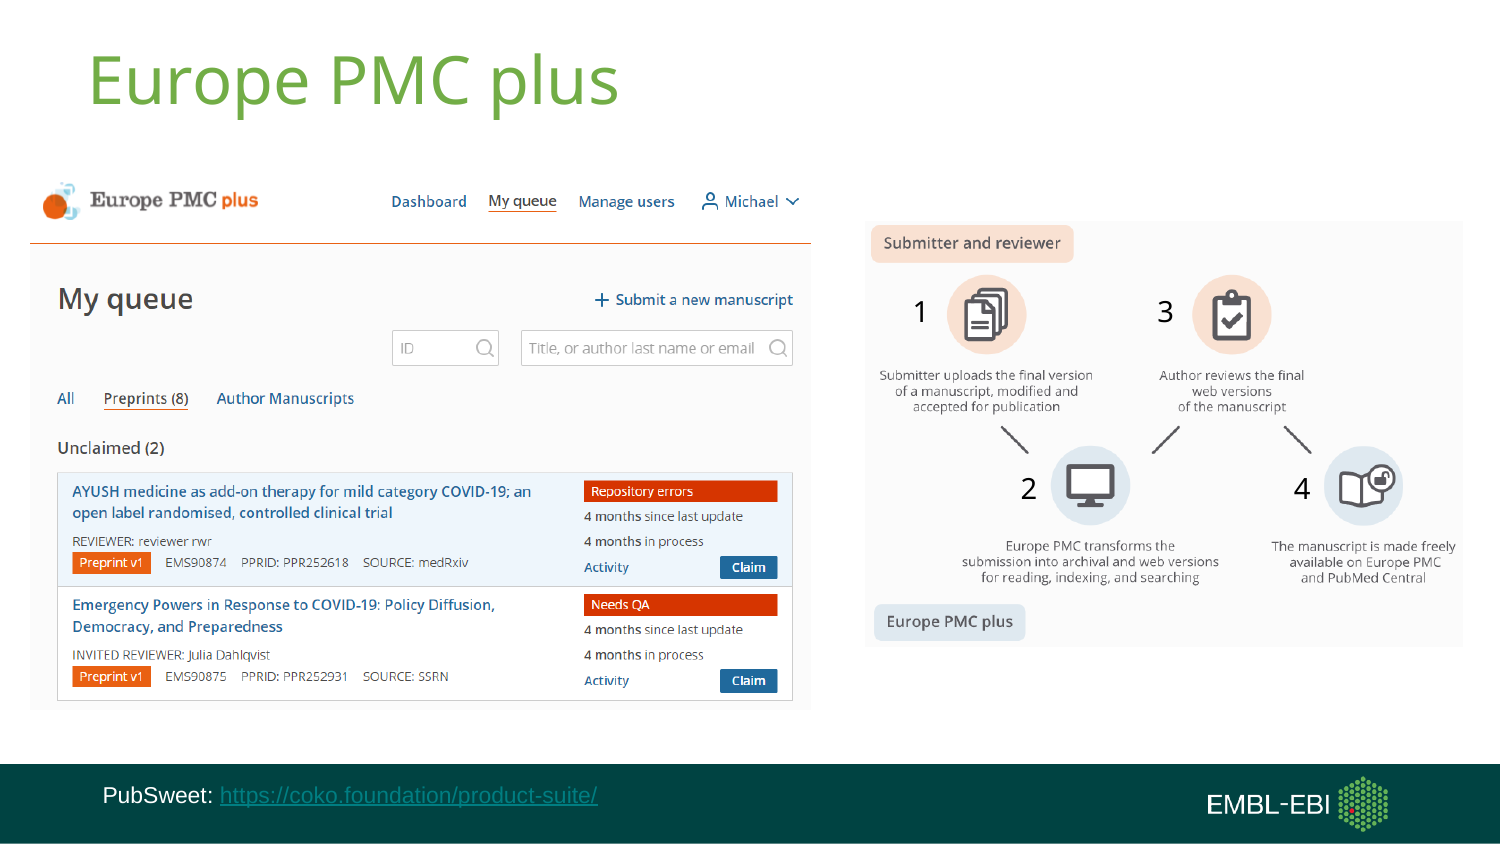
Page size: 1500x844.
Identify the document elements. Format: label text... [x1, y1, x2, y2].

picture [29, 157, 811, 710]
picture [1208, 776, 1388, 832]
picture [864, 221, 1464, 647]
title Europe PMC plus [87, 37, 1425, 132]
text_box PubSweet: https://coko.foundation/product-suite/ [87, 765, 1058, 834]
